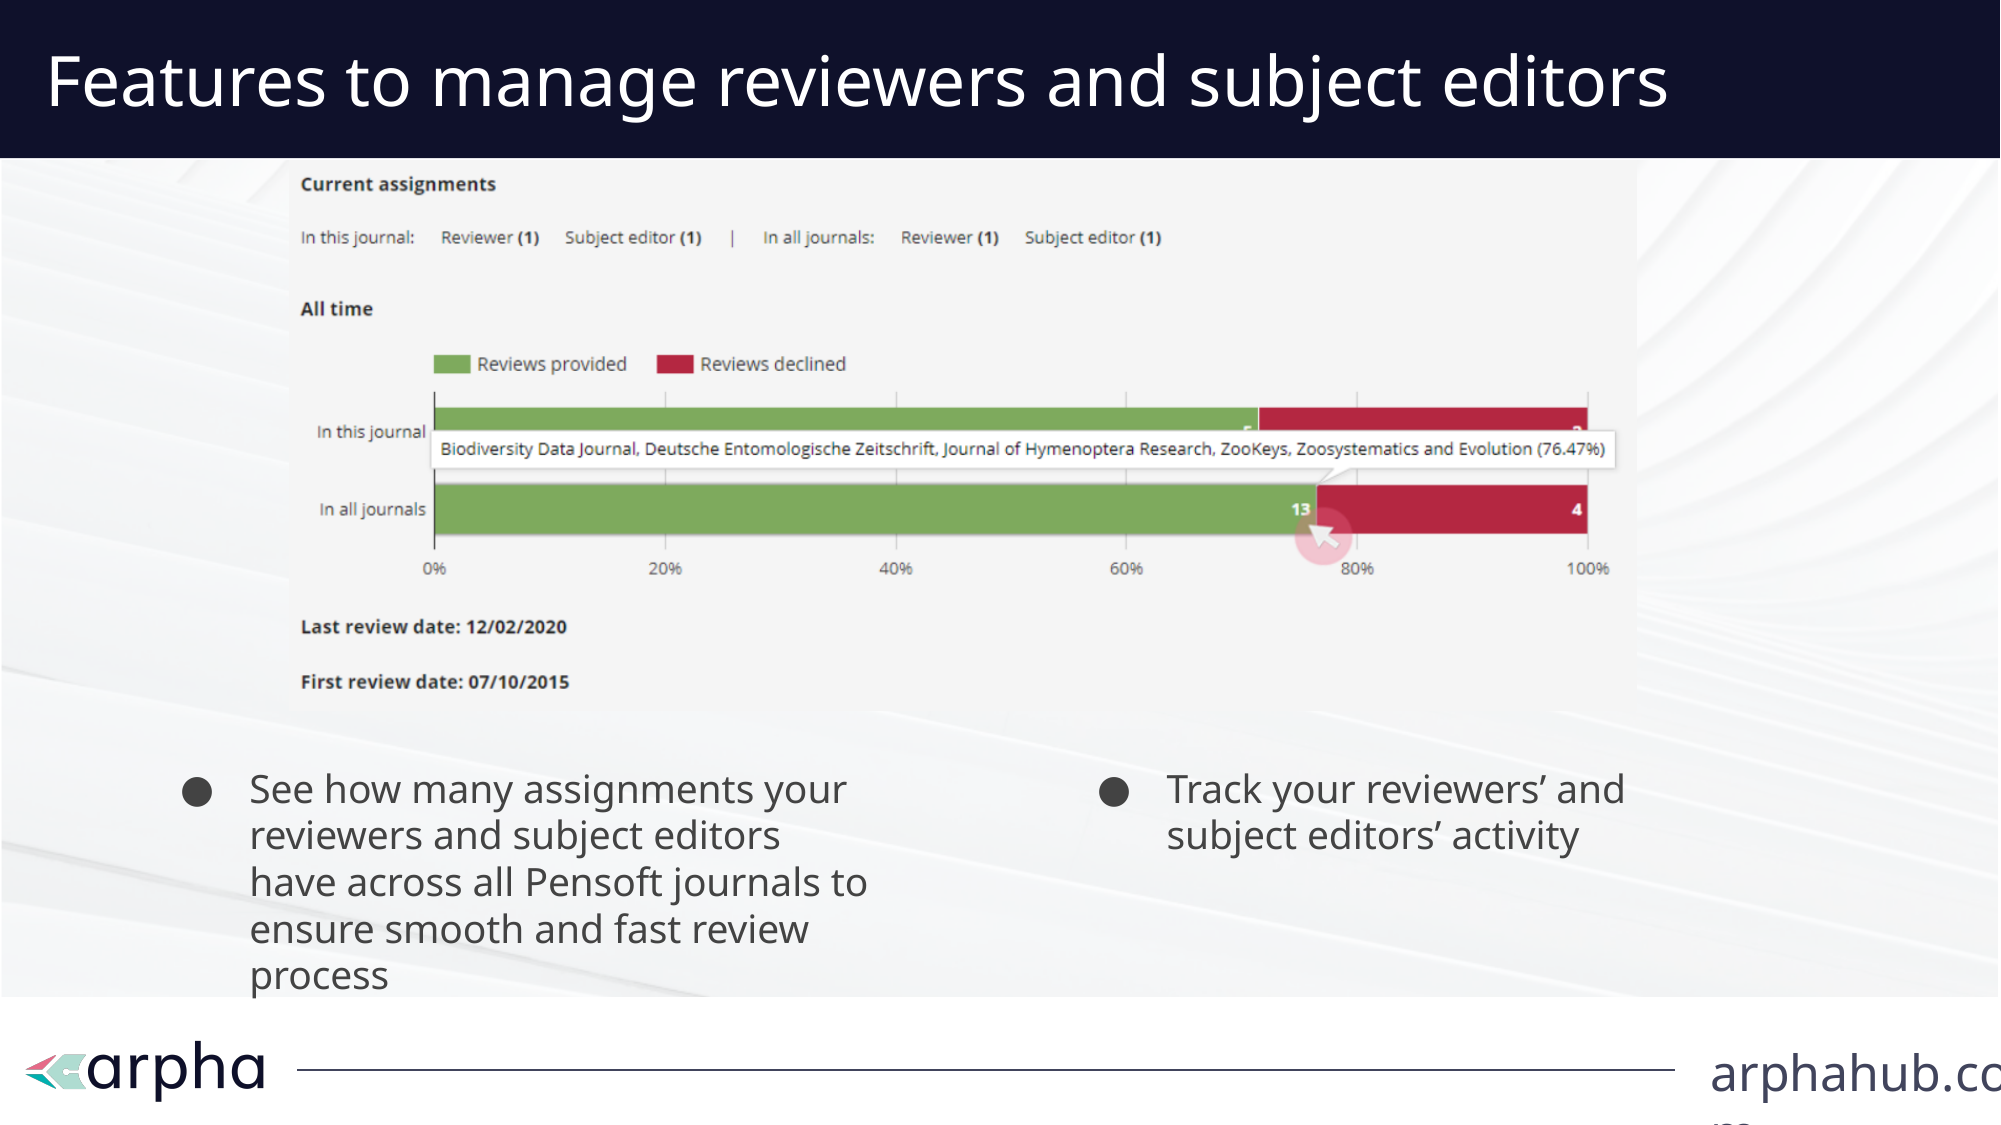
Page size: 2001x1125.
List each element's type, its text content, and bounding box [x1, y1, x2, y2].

text_box See how many assignments your reviewers and subject editors have across all Pensoft journals to ensure smooth and fast review process [129, 744, 576, 1018]
picture [11, 1021, 275, 1119]
text_box Track your reviewers’ and subject editors’ activity [1424, 744, 1733, 878]
title Features to manage reviewers and subject editors [25, 16, 576, 142]
title Features to manage reviewers and subject editors [1424, 16, 1971, 142]
picture [289, 0, 1637, 1125]
